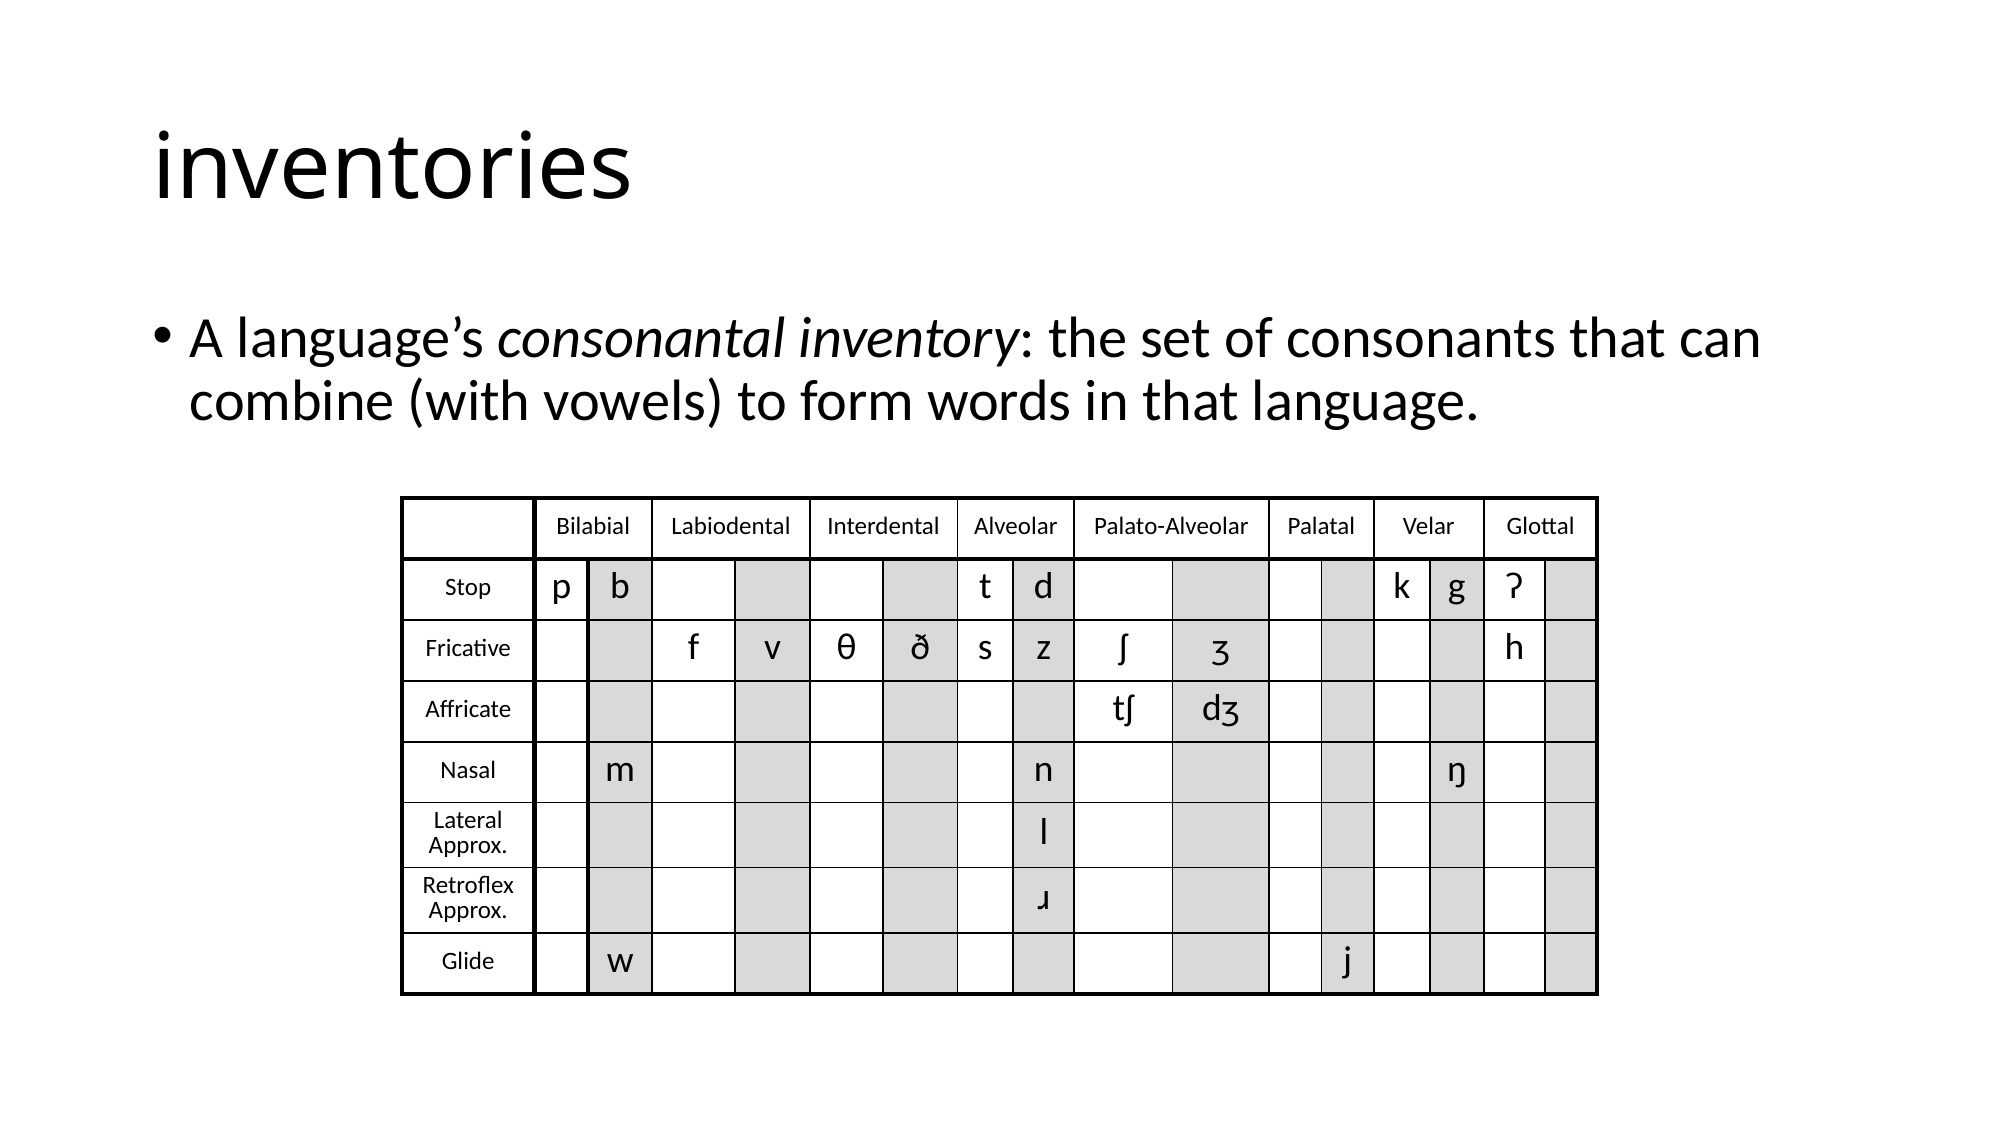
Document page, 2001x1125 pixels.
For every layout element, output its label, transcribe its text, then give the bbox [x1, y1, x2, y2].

title inventories [137, 59, 1863, 278]
table_cell [537, 682, 586, 741]
table_header Alveolar [958, 500, 1073, 557]
table_cell [1375, 682, 1429, 741]
table_cell dʒ [1173, 682, 1268, 741]
table_header Labiodental [653, 500, 809, 557]
table_cell [884, 682, 957, 741]
table_cell [1322, 743, 1373, 802]
table_cell [590, 621, 651, 680]
table_cell [1431, 868, 1483, 932]
table_cell [653, 561, 734, 619]
table_cell [1322, 561, 1373, 619]
table_cell ʃ [1075, 621, 1172, 680]
table_cell [884, 803, 957, 867]
table_cell d [1014, 561, 1073, 619]
table_header Bilabial [537, 500, 651, 557]
table_cell [1075, 743, 1172, 802]
table_cell [590, 803, 651, 867]
table_cell [1375, 743, 1429, 802]
table_cell ð [884, 621, 957, 680]
table_cell [1431, 803, 1483, 867]
table_cell [1173, 868, 1268, 932]
table_cell Lateral Approx. [404, 803, 532, 867]
table_cell [1322, 682, 1373, 741]
table_header Palatal [1270, 500, 1373, 557]
table_cell [1173, 934, 1268, 992]
table_cell [1270, 621, 1321, 680]
table_cell [1546, 561, 1595, 619]
table_cell [884, 868, 957, 932]
table_cell ɹ [1014, 868, 1073, 932]
table_cell Stop [404, 561, 532, 619]
table_cell [537, 621, 586, 680]
table_cell [1075, 868, 1172, 932]
table_cell [736, 682, 809, 741]
table_cell [537, 934, 586, 992]
table_cell [811, 682, 882, 741]
table_cell w [590, 934, 651, 992]
table_cell [1431, 621, 1483, 680]
table_cell h [1485, 621, 1544, 680]
table_cell [1375, 868, 1429, 932]
table_cell [811, 803, 882, 867]
table_cell [958, 743, 1012, 802]
table_cell [590, 682, 651, 741]
table_cell [1270, 682, 1321, 741]
table_cell [1075, 934, 1172, 992]
table_cell m [590, 743, 651, 802]
table_cell [1546, 743, 1595, 802]
table_cell [958, 934, 1012, 992]
table_header [404, 500, 532, 557]
table_cell [736, 803, 809, 867]
table_cell p [537, 561, 586, 619]
table_cell [884, 743, 957, 802]
table_cell [811, 868, 882, 932]
table_cell [1014, 682, 1073, 741]
table_header Interdental [811, 500, 957, 557]
table_cell f [653, 621, 734, 680]
table_cell s [958, 621, 1012, 680]
table_cell [1431, 934, 1483, 992]
table_cell [884, 934, 957, 992]
table_cell [811, 743, 882, 802]
table_cell z [1014, 621, 1073, 680]
table_cell [653, 868, 734, 932]
table_cell t [958, 561, 1012, 619]
table_cell [884, 561, 957, 619]
table_cell l [1014, 803, 1073, 867]
table_header Palato-Alveolar [1075, 500, 1268, 557]
table_cell g [1431, 561, 1483, 619]
table_cell [811, 934, 882, 992]
table_cell [1375, 803, 1429, 867]
table_cell [537, 803, 586, 867]
table_cell [1546, 803, 1595, 867]
table_cell [1270, 561, 1321, 619]
table_cell [537, 868, 586, 932]
table_cell j [1322, 934, 1373, 992]
table_cell Glide [404, 934, 532, 992]
table_cell [1173, 743, 1268, 802]
table_cell [1270, 803, 1321, 867]
table_cell [1546, 934, 1595, 992]
table_cell [537, 743, 586, 802]
table_cell [1173, 803, 1268, 867]
table_cell [1270, 868, 1321, 932]
table_cell [653, 934, 734, 992]
table_cell v [736, 621, 809, 680]
table_cell [1173, 561, 1268, 619]
table_cell tʃ [1075, 682, 1172, 741]
table_cell [1546, 682, 1595, 741]
table_cell b [590, 561, 651, 619]
table_cell [736, 743, 809, 802]
table_cell [1485, 934, 1544, 992]
table_cell Nasal [404, 743, 532, 802]
table_cell [1075, 803, 1172, 867]
table_cell [736, 934, 809, 992]
table_cell [653, 803, 734, 867]
table_cell θ [811, 621, 882, 680]
table_cell [1485, 868, 1544, 932]
table_cell [1546, 621, 1595, 680]
table_cell [1431, 682, 1483, 741]
table_cell [1375, 934, 1429, 992]
table_cell [1322, 868, 1373, 932]
table_header Velar [1375, 500, 1483, 557]
table_cell [1014, 934, 1073, 992]
table_cell ʒ [1173, 621, 1268, 680]
table_cell [1485, 743, 1544, 802]
table_cell [1546, 868, 1595, 932]
table_cell [1485, 682, 1544, 741]
table_cell [653, 682, 734, 741]
table_cell [1322, 621, 1373, 680]
table_header Glottal [1485, 500, 1595, 557]
table_cell [811, 561, 882, 619]
table_cell [1322, 803, 1373, 867]
list A language’s consonantal inventory: the set of consonants that can combine (with vowels) to form words in that language. [137, 299, 1863, 1014]
table_cell [736, 561, 809, 619]
table_cell Fricative [404, 621, 532, 680]
table_cell [590, 868, 651, 932]
table_cell [653, 743, 734, 802]
table_cell Affricate [404, 682, 532, 741]
table_cell [1485, 803, 1544, 867]
table_cell [958, 803, 1012, 867]
table_cell n [1014, 743, 1073, 802]
table_cell Retroflex Approx. [404, 868, 532, 932]
table_cell ʔ [1485, 561, 1544, 619]
table_cell k [1375, 561, 1429, 619]
table_cell [958, 682, 1012, 741]
table_cell [1270, 934, 1321, 992]
table_cell [1075, 561, 1172, 619]
table_cell [958, 868, 1012, 932]
table_cell [1375, 621, 1429, 680]
table_cell ŋ [1431, 743, 1483, 802]
table_cell [736, 868, 809, 932]
table_cell [1270, 743, 1321, 802]
